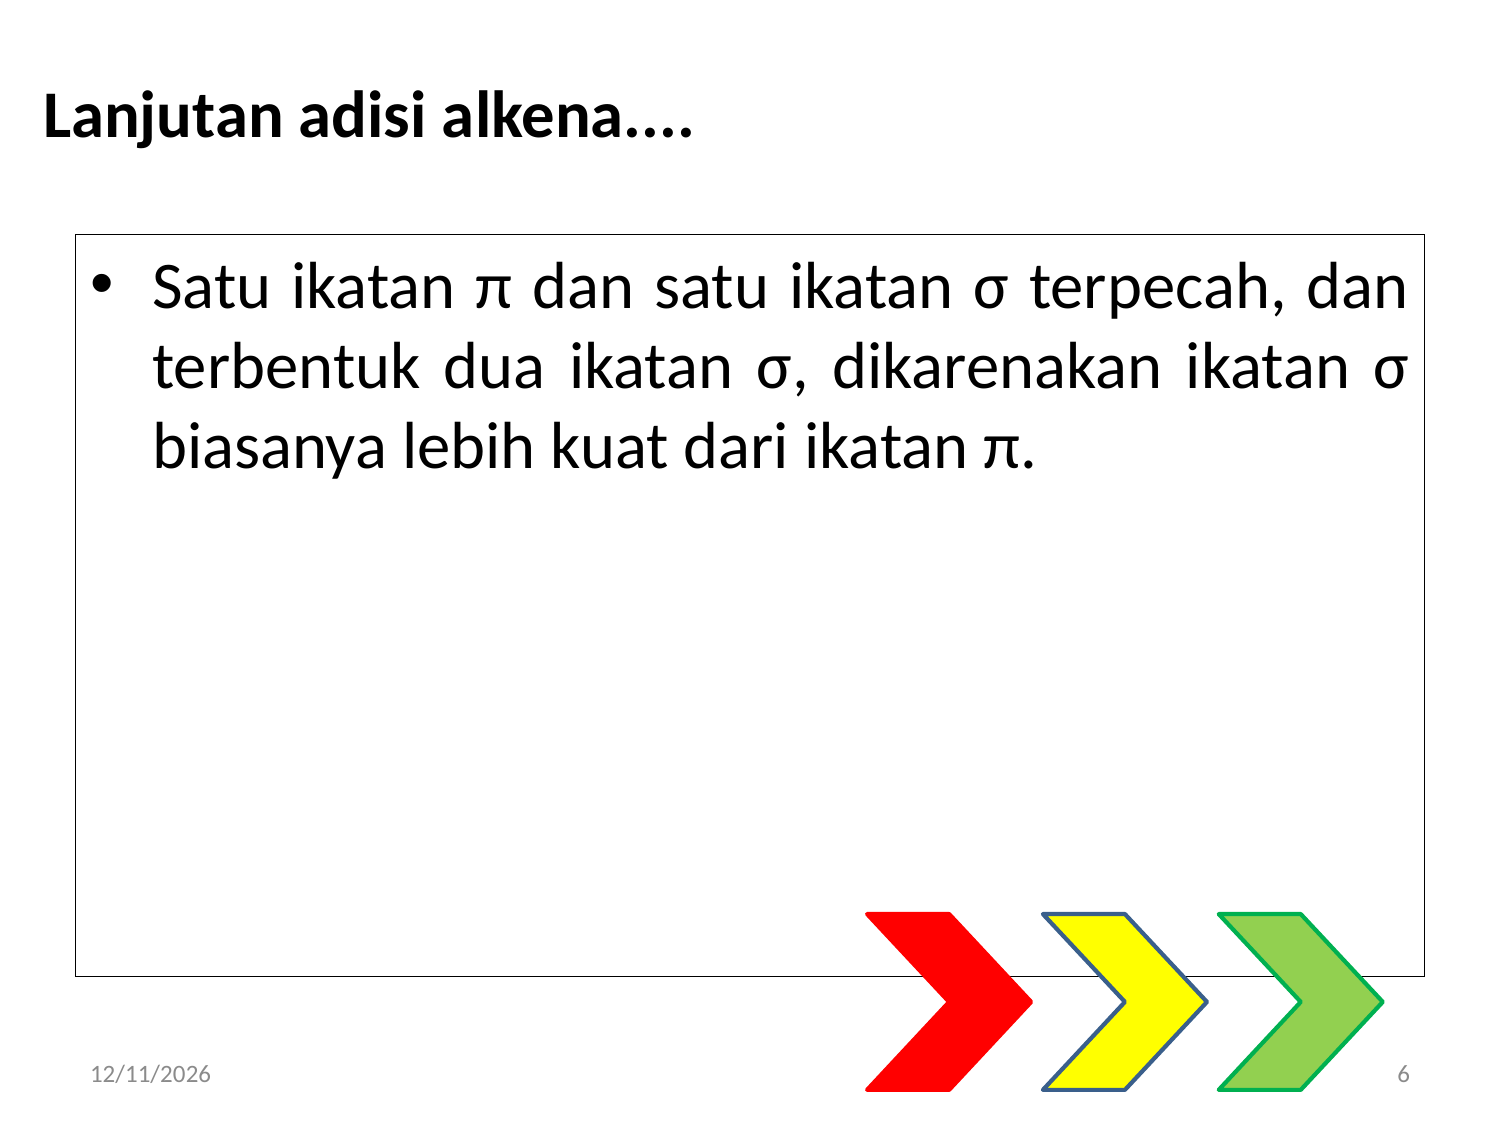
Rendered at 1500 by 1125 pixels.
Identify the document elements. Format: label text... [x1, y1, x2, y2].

text_box [1040, 911, 1209, 1042]
slide_number 6 [1074, 1042, 1425, 1103]
text_box [1216, 911, 1385, 1042]
list Satu ikatan π dan satu ikatan σ terpecah, dan terbentuk dua ikatan σ, dikarenakan ikatan σ biasanya lebih kuat dari ikatan π. [75, 234, 1425, 977]
text_box [1040, 1053, 1074, 1092]
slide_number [75, 1042, 425, 1103]
title Lanjutan adisi alkena.... [28, 21, 1008, 200]
text_box [865, 911, 1033, 1092]
